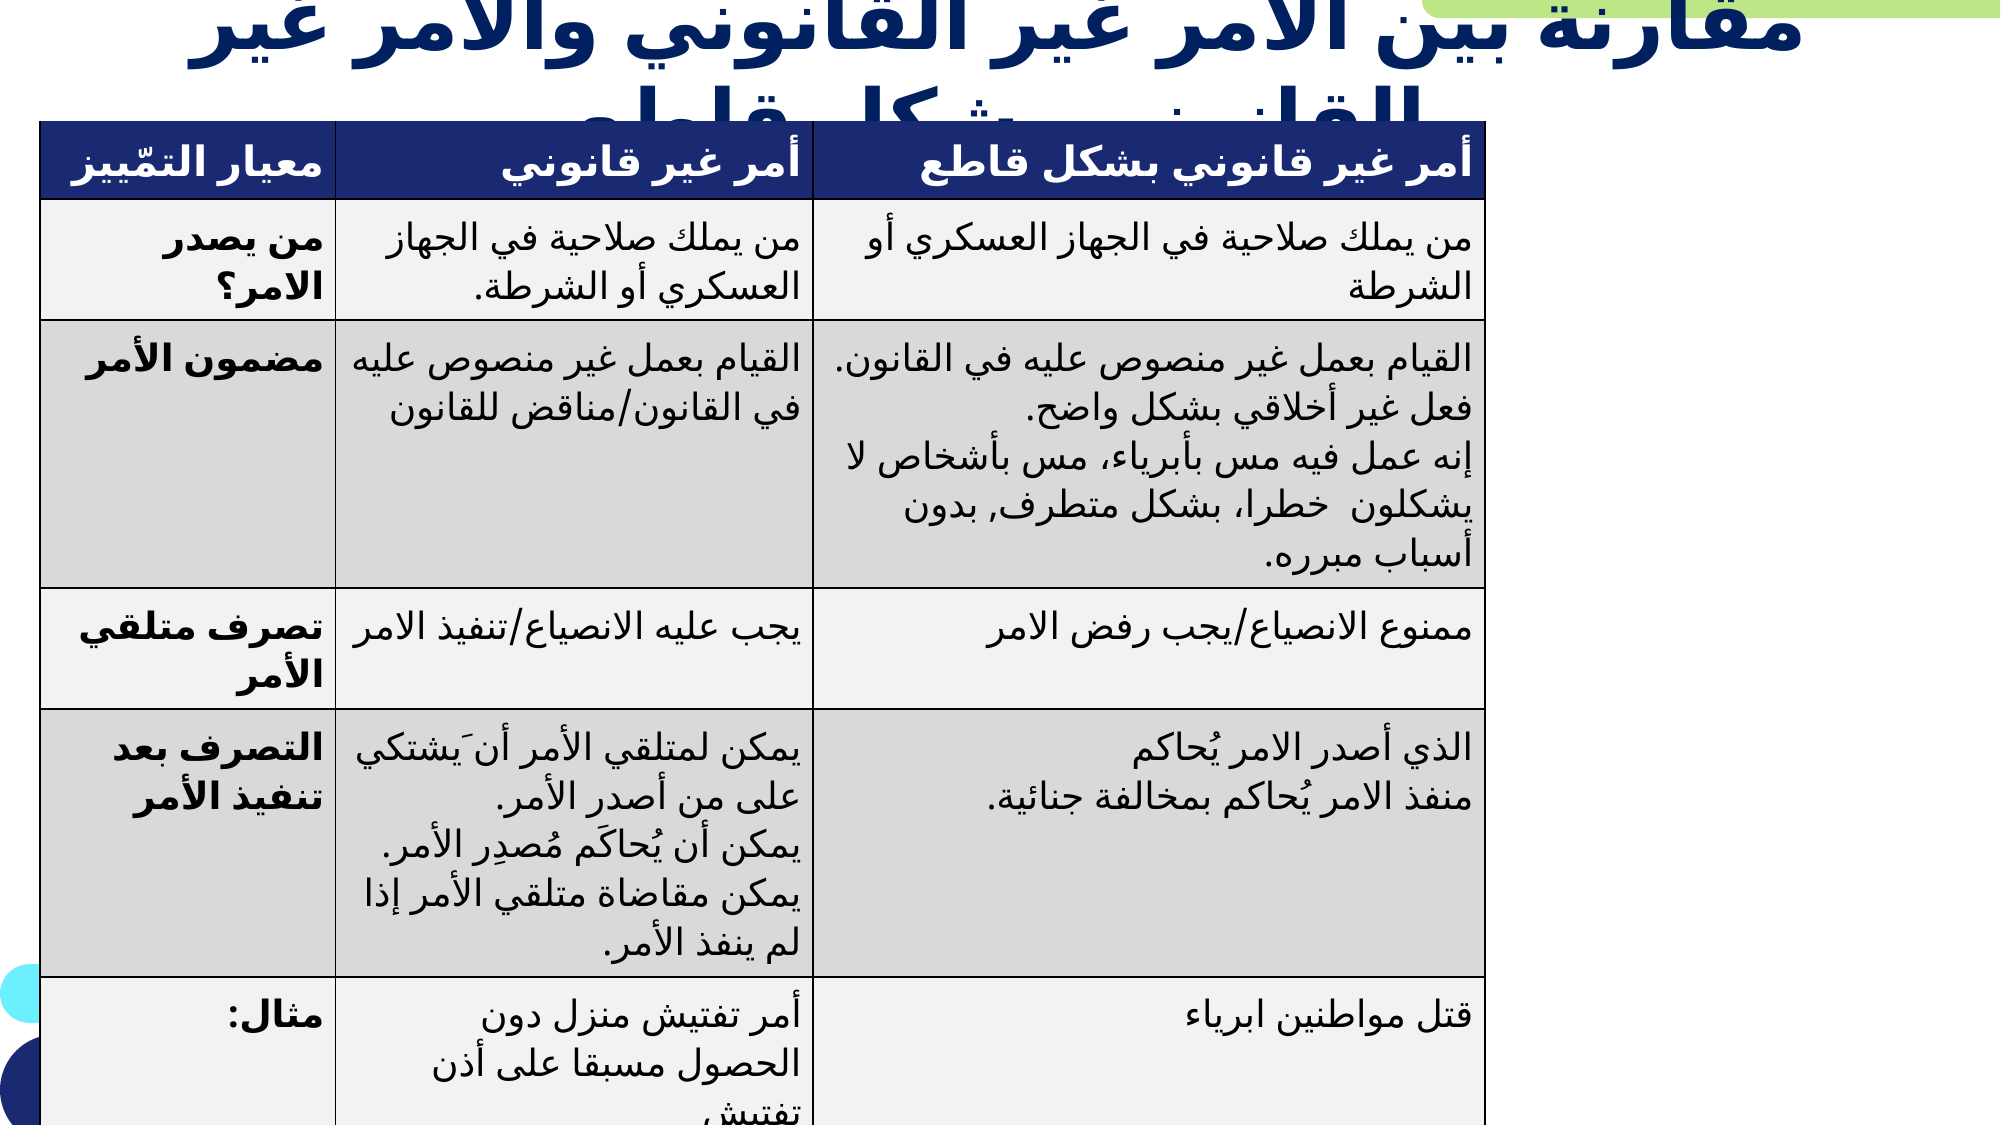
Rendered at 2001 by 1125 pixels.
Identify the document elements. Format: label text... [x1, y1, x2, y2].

table_cell تصرف متلقي الأمر [41, 589, 335, 708]
table_cell الذي أصدر الامر يُحاكم منفذ الامر يُحاكم بمخالفة جنائية. [814, 710, 1484, 976]
table_cell القيام بعمل غير منصوص عليه في القانون. فعل غير أخلاقي بشكل واضح. إنه عمل فيه مس بأبرياء، مس بأشخاص لا يشكلون خطرا، بشكل متطرف, بدون أسباب مبرره. [814, 321, 1484, 587]
table_cell يمكن لمتلقي الأمر أن َيشتكي على من أصدر الأمر. يمكن أن يُحاكَم مُصدِر الأمر. يمكن مقاضاة متلقي الأمر إذا لم ينفذ الأمر. [336, 710, 812, 976]
table_cell أمر تفتيش منزل دون الحصول مسبقا على أذن تفتيش [336, 978, 812, 1125]
table_cell ممنوع الانصياع/يجب رفض الامر [814, 589, 1484, 708]
table_cell القيام بعمل غير منصوص عليه في القانون/مناقض للقانون [336, 321, 812, 587]
table_cell مثال: [41, 978, 335, 1125]
table_cell من يصدر الامر؟ [41, 200, 335, 319]
table_cell قتل مواطنين ابرياء [814, 978, 1484, 1125]
table_cell مضمون الأمر [41, 321, 335, 587]
table_cell يجب عليه الانصياع/تنفيذ الامر [336, 589, 812, 708]
title مقارنة بين الامر غير القانوني والامر غير القانوني بشكل قاطع [84, 57, 1916, 176]
table_cell من يملك صلاحية في الجهاز العسكري أو الشرطة. [336, 200, 812, 319]
table_cell التصرف بعد تنفيذ الأمر [41, 710, 335, 976]
table_header معيار التمّييز [41, 121, 335, 198]
table_header أمر غير قانوني بشكل قاطع [814, 121, 1484, 198]
table_cell من يملك صلاحية في الجهاز العسكري أو الشرطة [814, 200, 1484, 319]
table_header أمر غير قانوني [336, 121, 812, 198]
